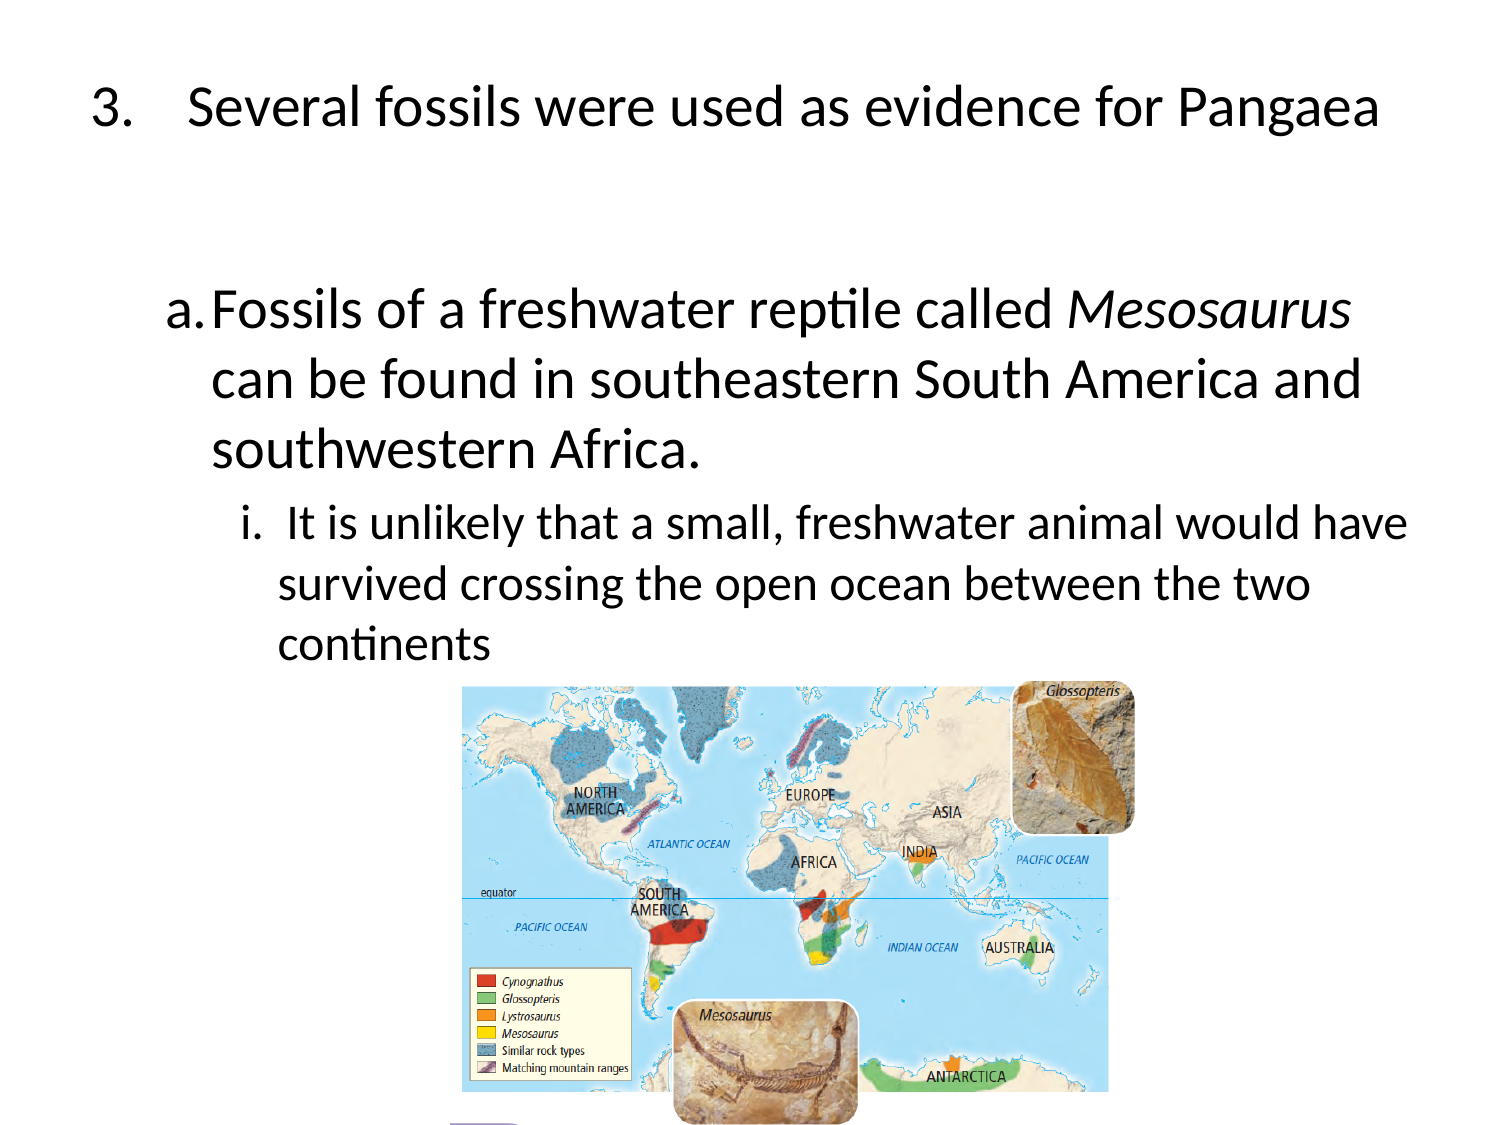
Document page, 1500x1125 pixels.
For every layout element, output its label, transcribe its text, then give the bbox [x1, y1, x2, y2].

title 3. Several fossils were used as evidence for Pangaea [75, 45, 1425, 233]
picture [449, 668, 1144, 1125]
list a. Fossils of a freshwater reptile called Mesosaurus can be found in southeastern South America and southwestern Africa. i. It is unlikely that a small, freshwater animal would have survived crossing the open ocean between the two continents [75, 262, 1425, 1005]
